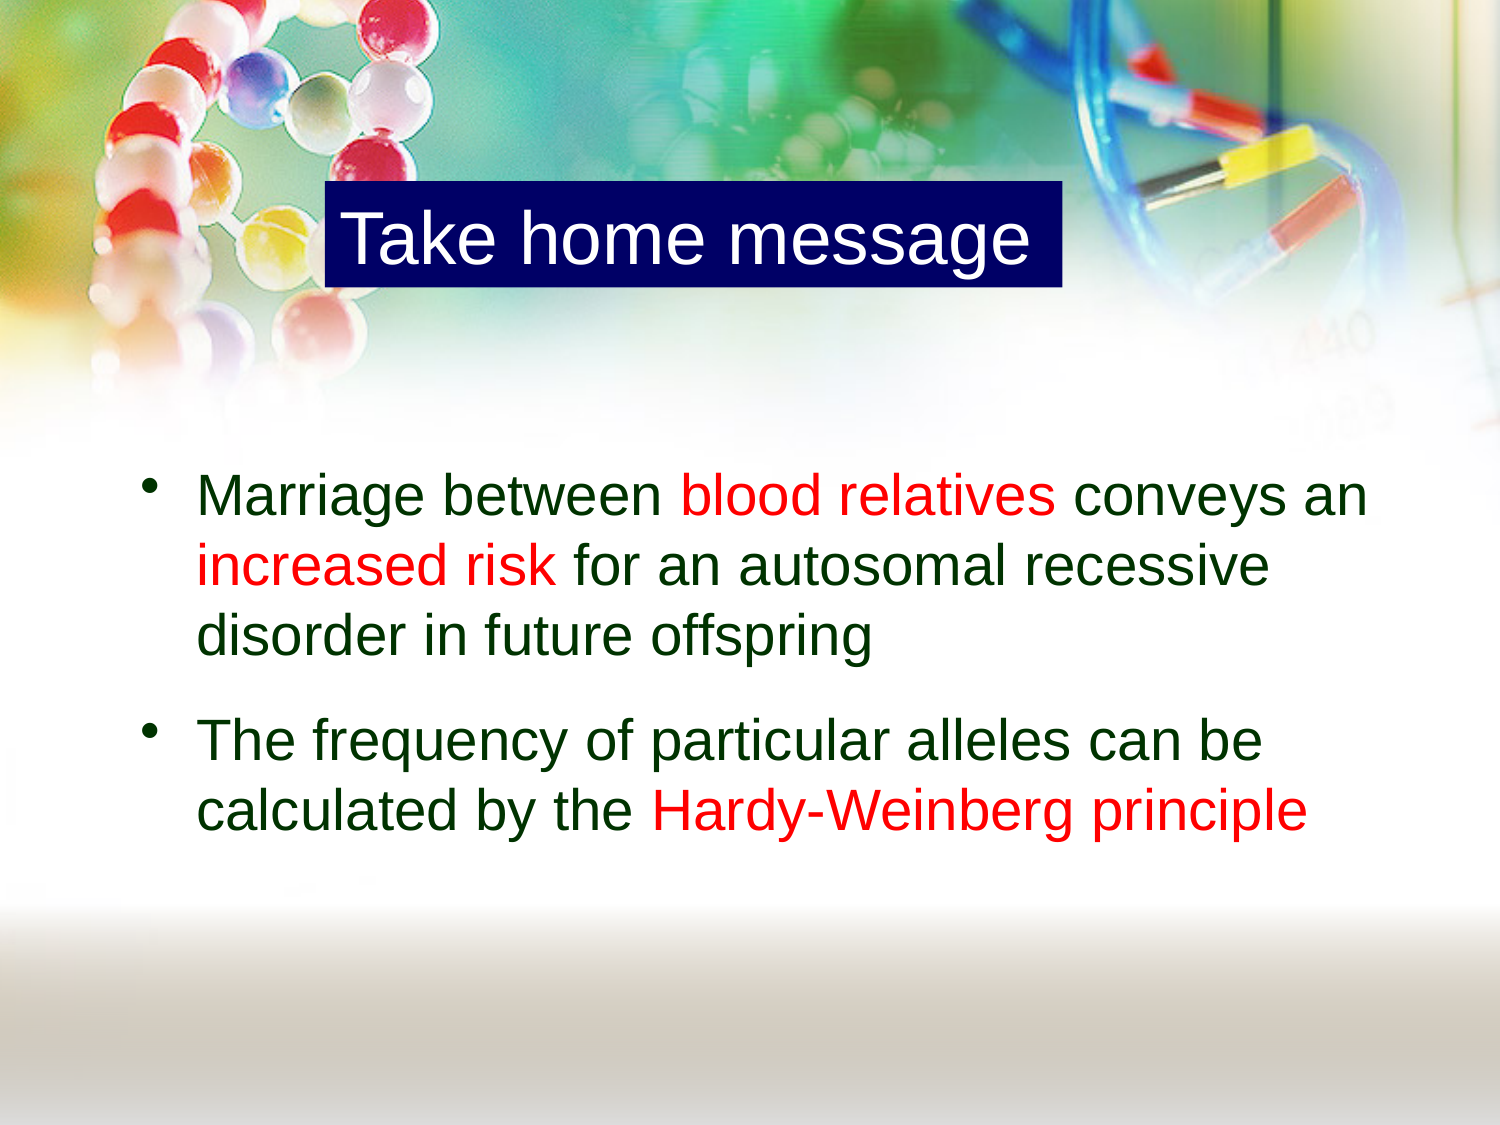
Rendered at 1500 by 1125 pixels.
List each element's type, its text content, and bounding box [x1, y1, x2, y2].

picture [0, 0, 1500, 936]
title Take home message [324, 181, 1063, 288]
list Marriage between blood relatives conveys an increased risk for an autosomal recessive disorder in future offspring The frequency of particular alleles can be calculated by the Hardy-Weinberg principle [125, 450, 1482, 1125]
